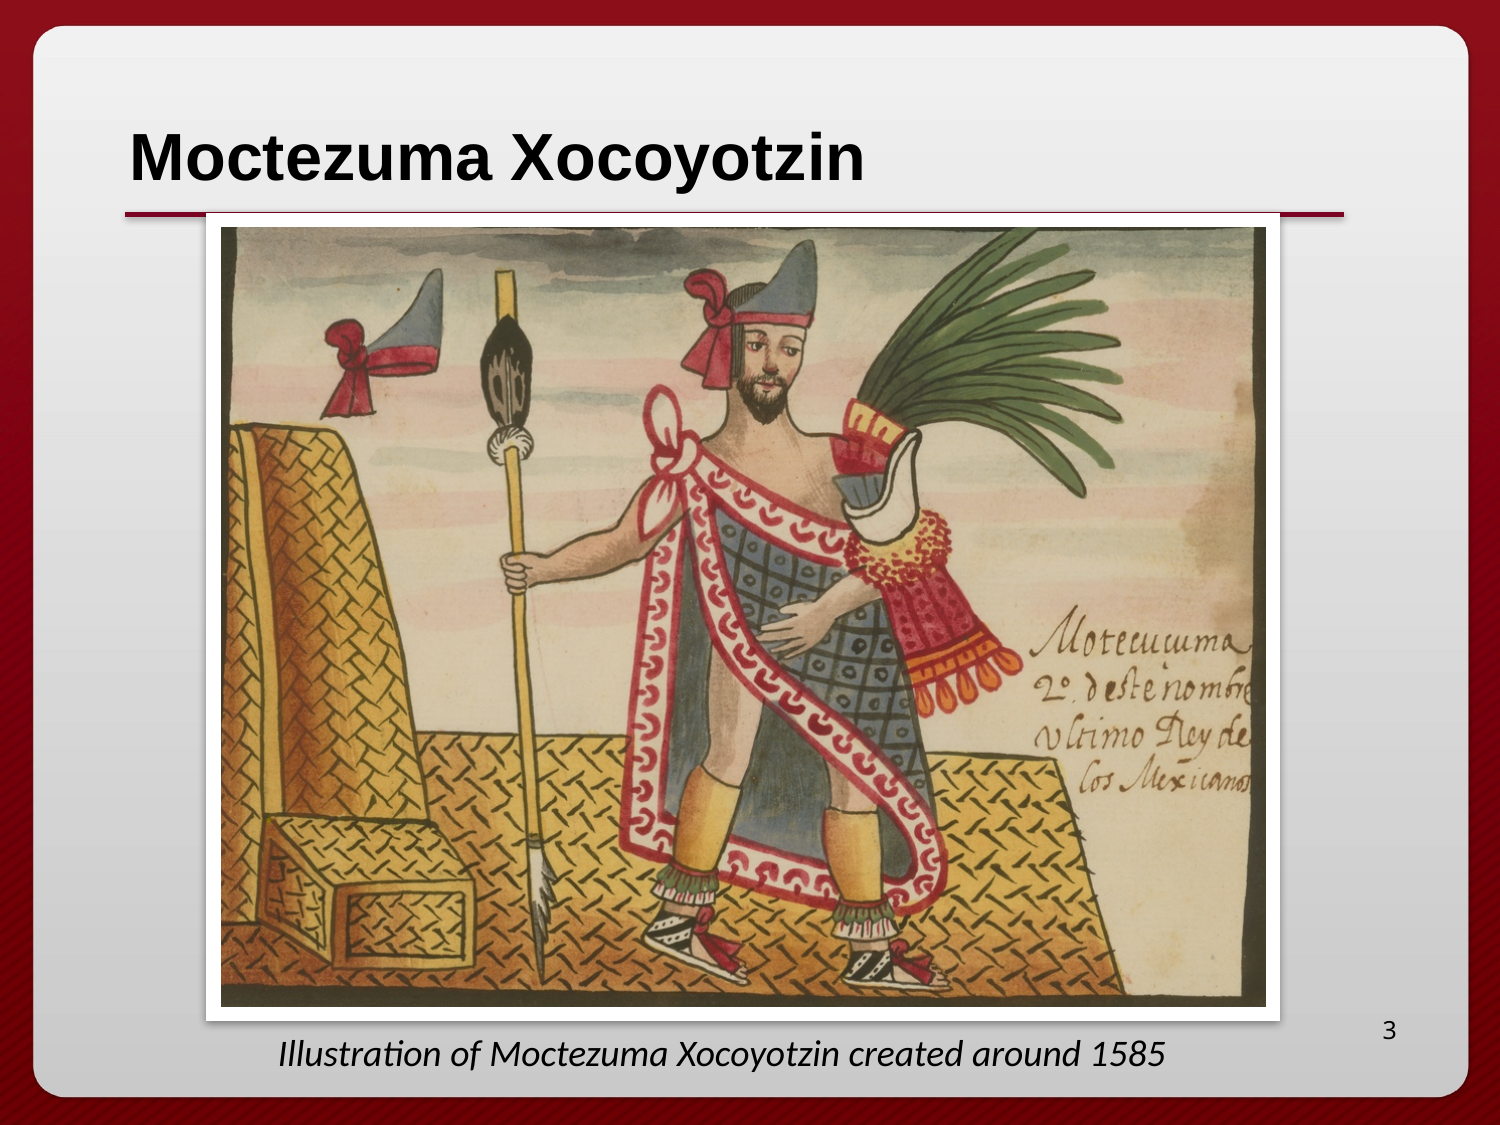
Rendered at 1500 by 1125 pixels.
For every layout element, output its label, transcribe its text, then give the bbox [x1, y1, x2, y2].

title Moctezuma Xocoyotzin [114, 106, 1372, 200]
picture [0, 0, 1500, 1125]
text_box Illustration of Moctezuma Xocoyotzin created around 1585 [246, 1030, 1198, 1082]
